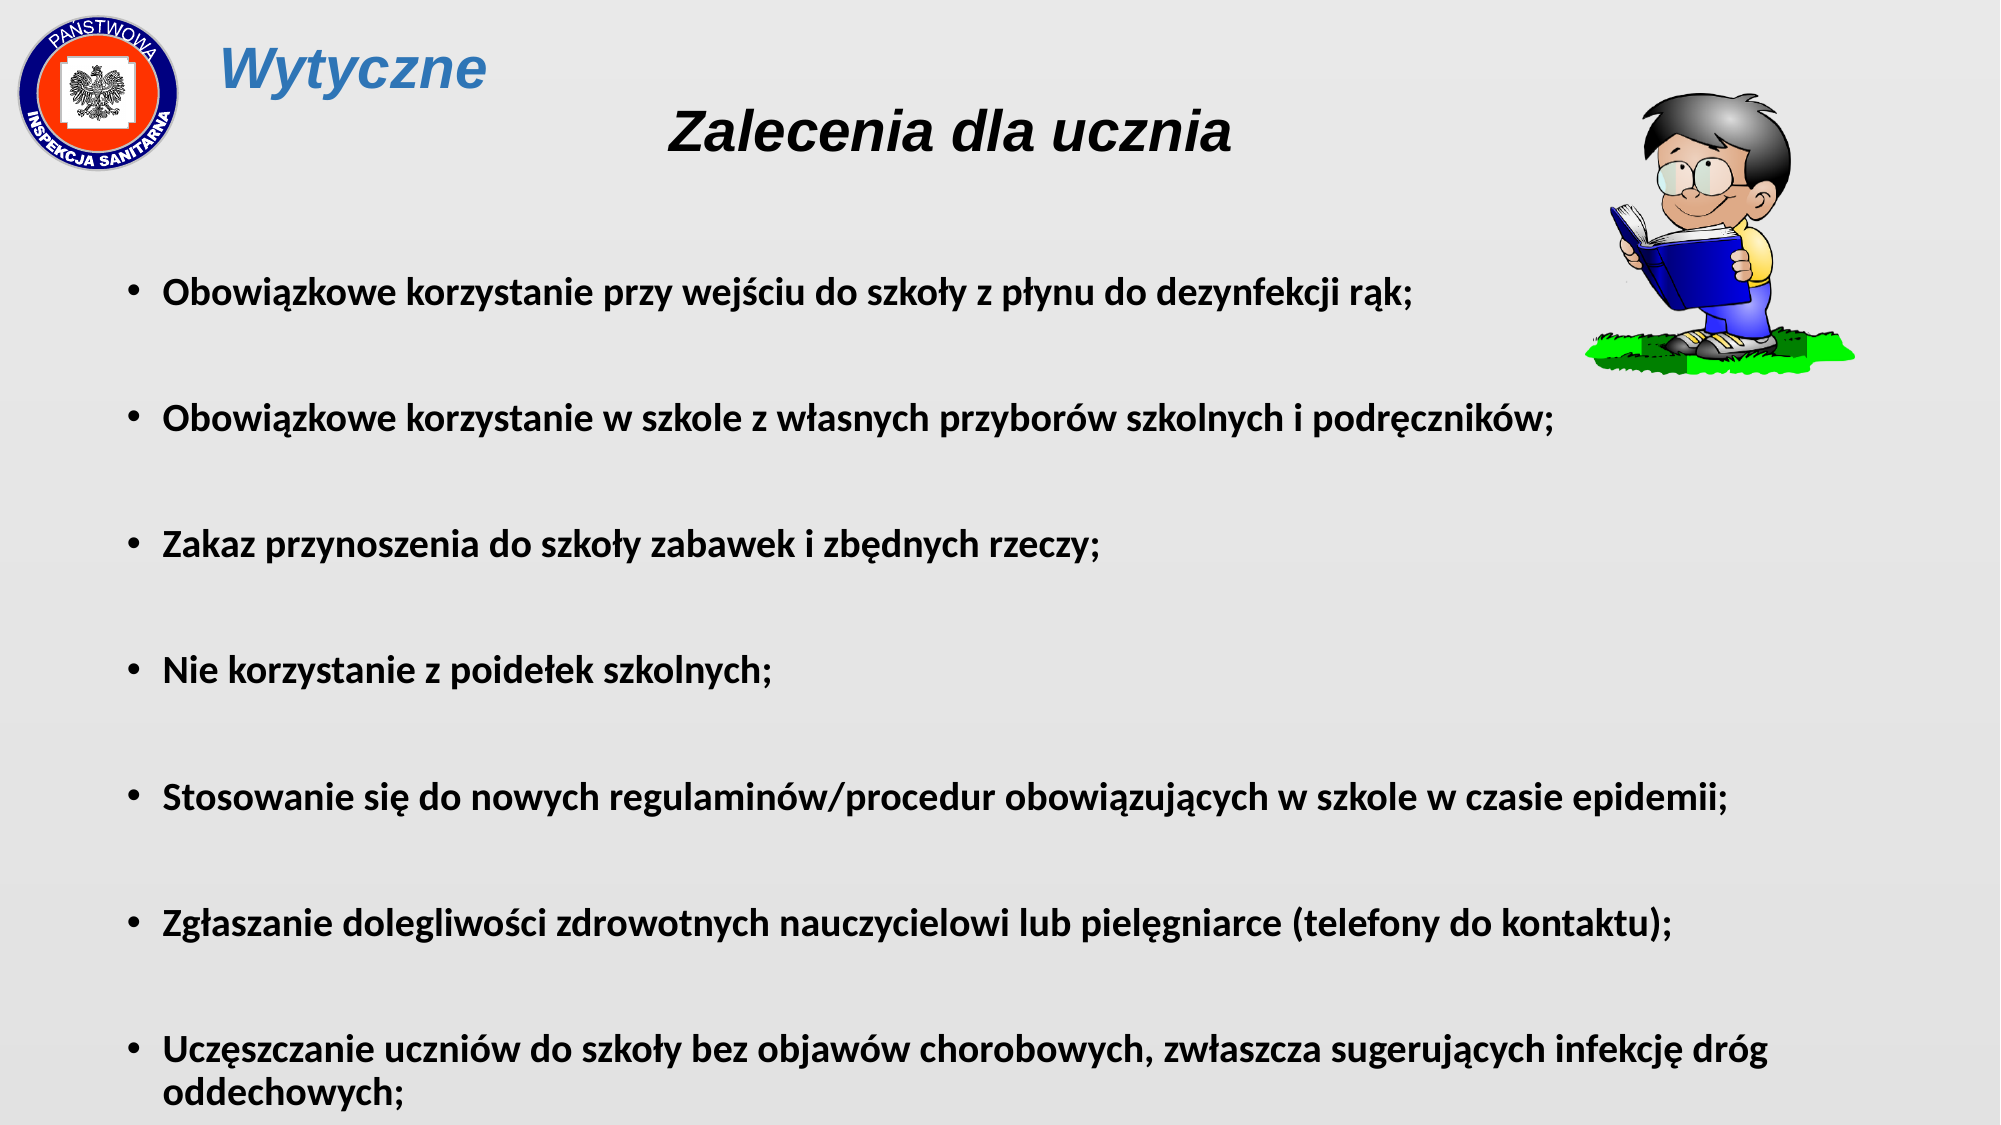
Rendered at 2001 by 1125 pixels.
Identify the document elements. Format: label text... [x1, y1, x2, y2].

title Wytyczne Zalecenia dla ucznia [204, 66, 1855, 135]
picture [13, 11, 184, 176]
list Obowiązkowe korzystanie przy wejściu do szkoły z płynu do dezynfekcji rąk; Obowiązkowe korzystanie w szkole z własnych przyborów szkolnych i podręczników; Zakaz przynoszenia do szkoły zabawek i zbędnych rzeczy; Nie korzystanie z poidełek szkolnych; Stosowanie się do nowych regulaminów/procedur obowiązujących w szkole w czasie epidemii; Zgłaszanie dolegliwości zdrowotnych nauczycielowi lub pielęgniarce (telefony do kontaktu); Uczęszczanie uczniów do szkoły bez objawów chorobowych, zwłaszcza sugerujących infekcję dróg oddechowych; [111, 263, 1940, 1125]
picture [1585, 93, 1855, 375]
